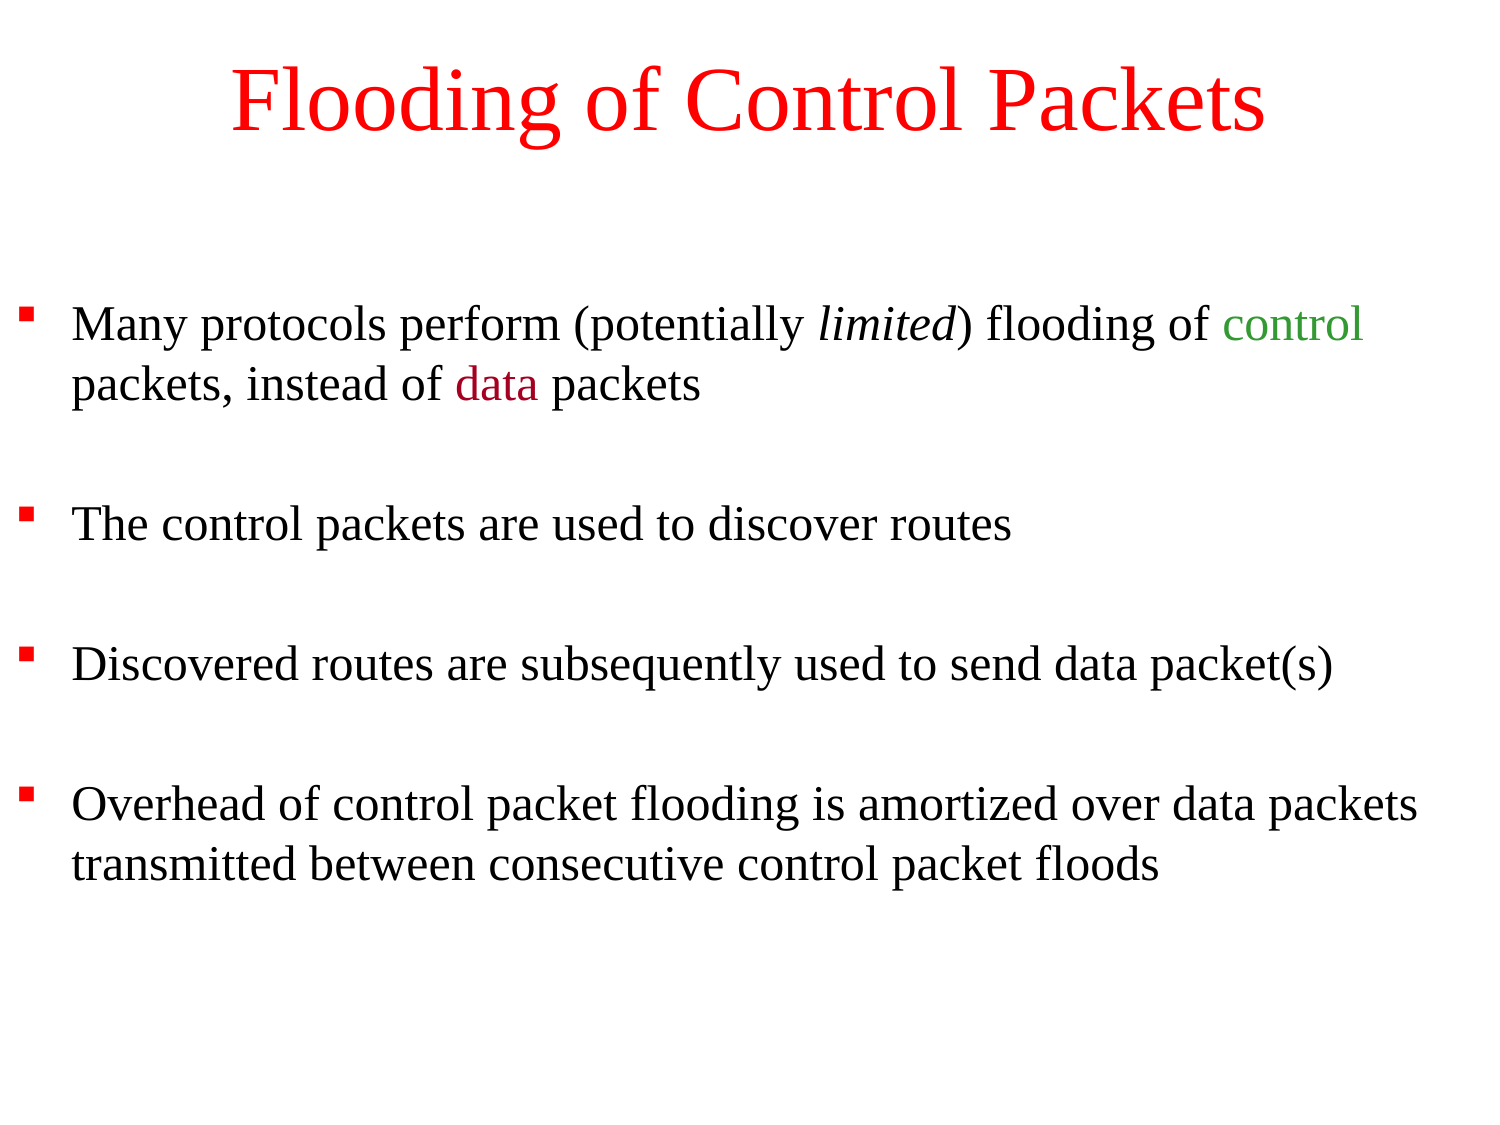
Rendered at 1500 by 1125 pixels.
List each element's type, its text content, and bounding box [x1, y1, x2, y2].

title Flooding of Control Packets [0, 0, 1500, 188]
list Many protocols perform (potentially limited) flooding of control packets, instead of data packets The control packets are used to discover routes Discovered routes are subsequently used to send data packet(s) Overhead of control packet flooding is amortized over data packets transmitted between consecutive control packet floods [0, 283, 1500, 1076]
